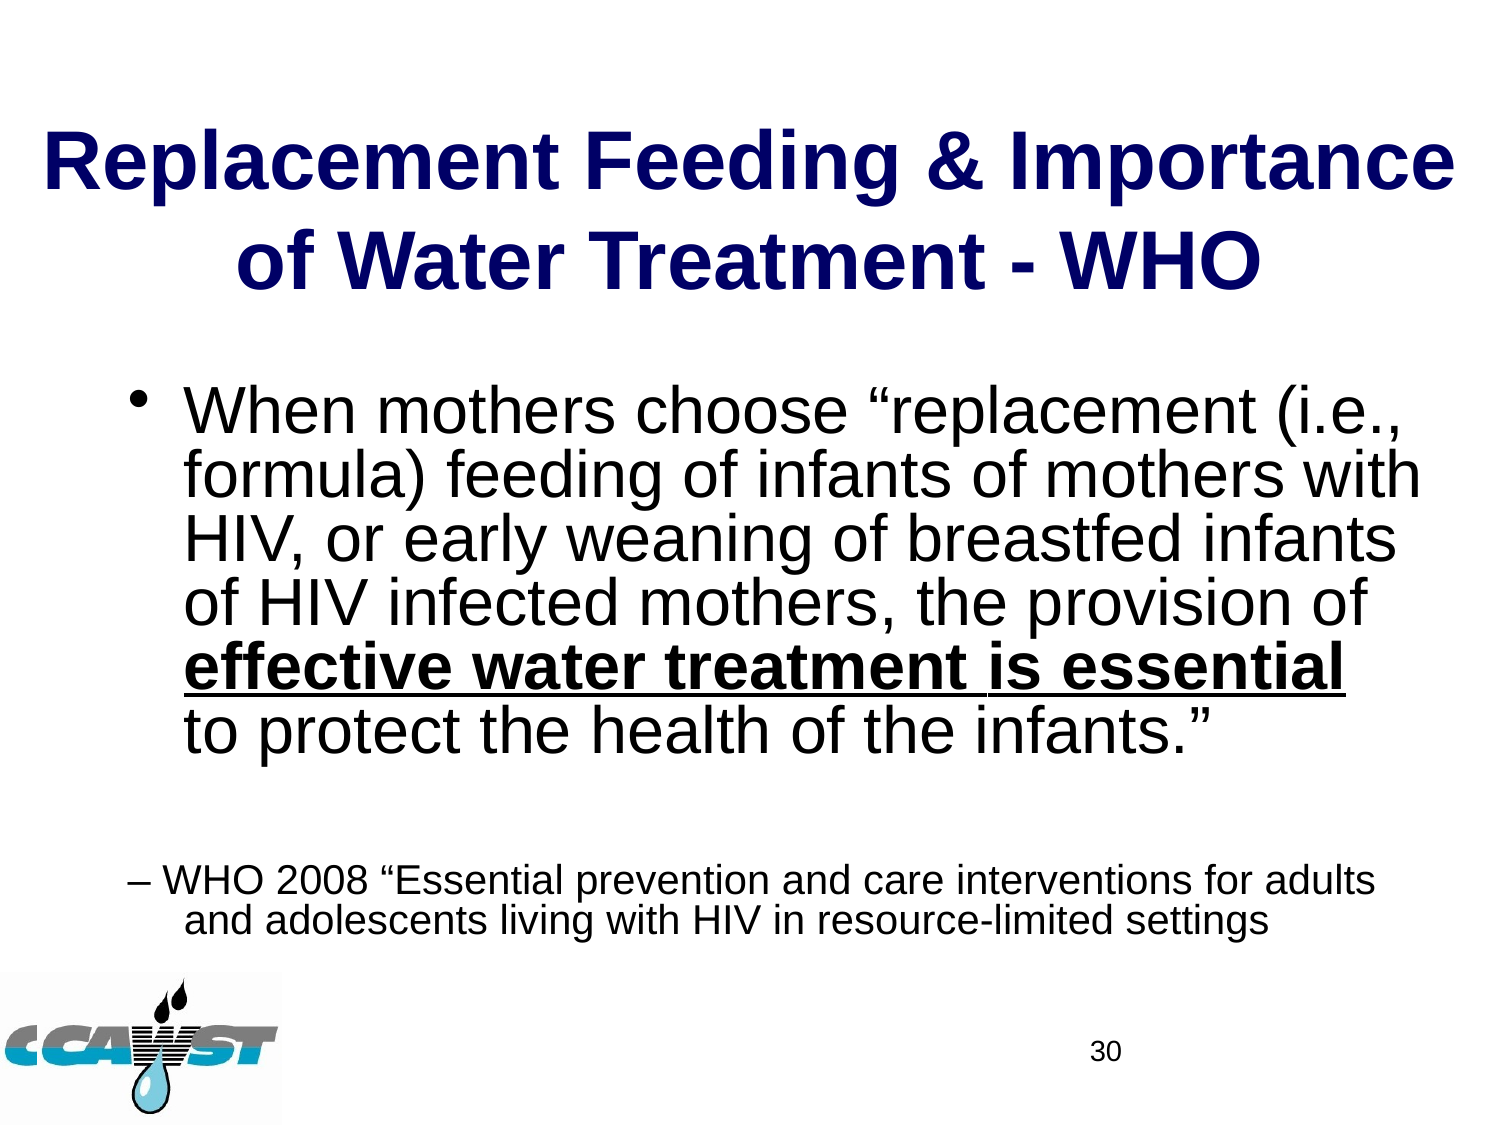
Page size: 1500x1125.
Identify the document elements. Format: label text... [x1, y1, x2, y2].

slide_number 30 [1074, 1025, 1425, 1100]
picture [0, 972, 282, 1125]
title Replacement Feeding & Importance of Water Treatment - WHO [0, 112, 1500, 300]
list When mothers choose “replacement (i.e., formula) feeding of infants of mothers with HIV, or early weaning of breastfed infants of HIV infected mothers, the provision of effective water treatment is essential to protect the health of the infants.” – WHO 2008 “Essential prevention and care interventions for adults and adolescents living with HIV in resource-limited settings [112, 375, 1463, 1013]
